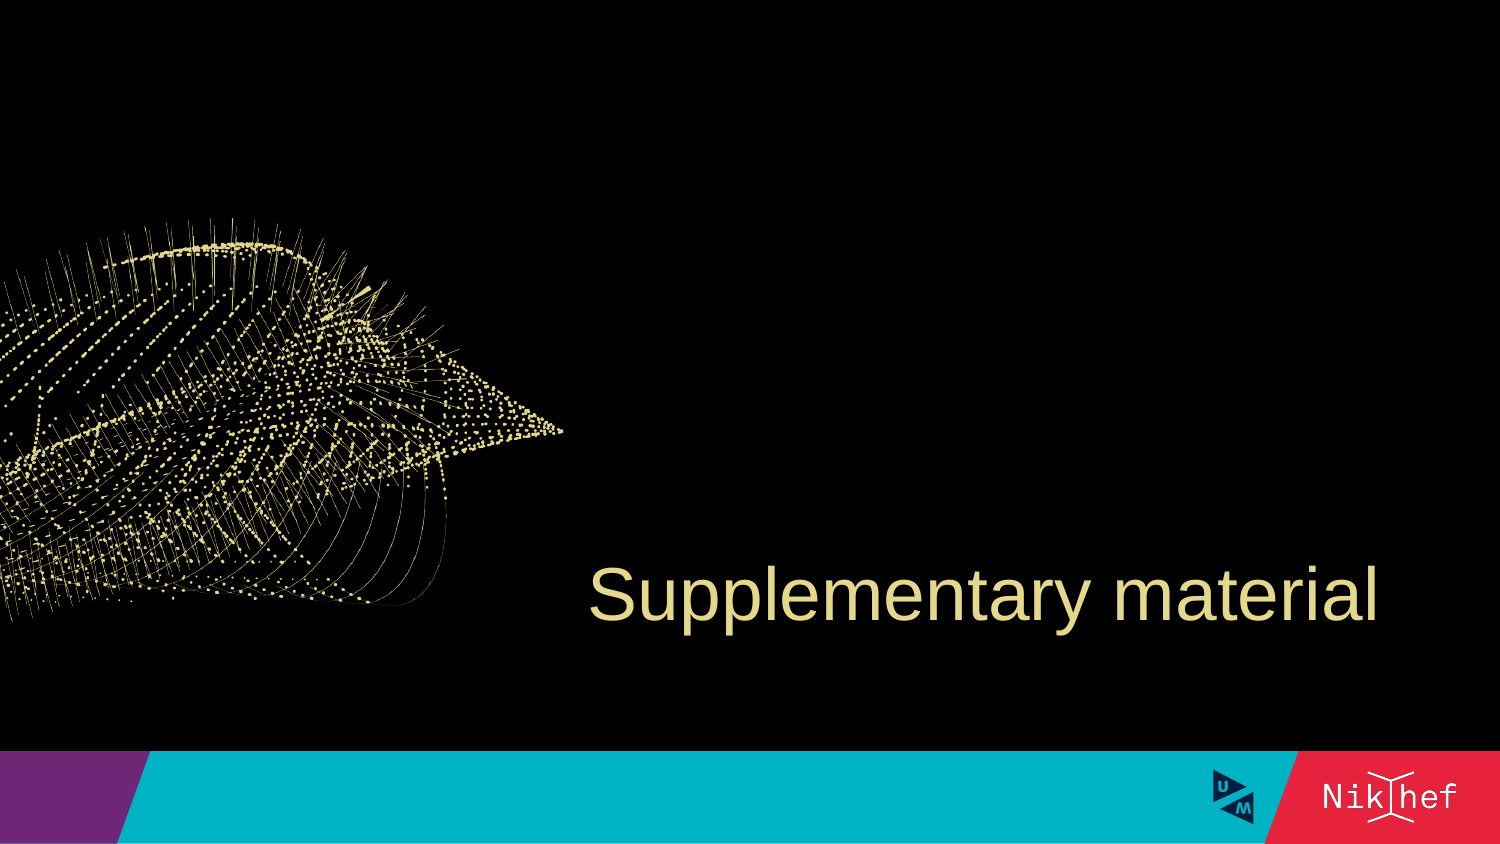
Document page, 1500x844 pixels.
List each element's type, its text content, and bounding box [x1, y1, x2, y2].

picture [0, 82, 600, 668]
picture [1324, 771, 1456, 823]
title Supplementary material [573, 538, 1397, 702]
